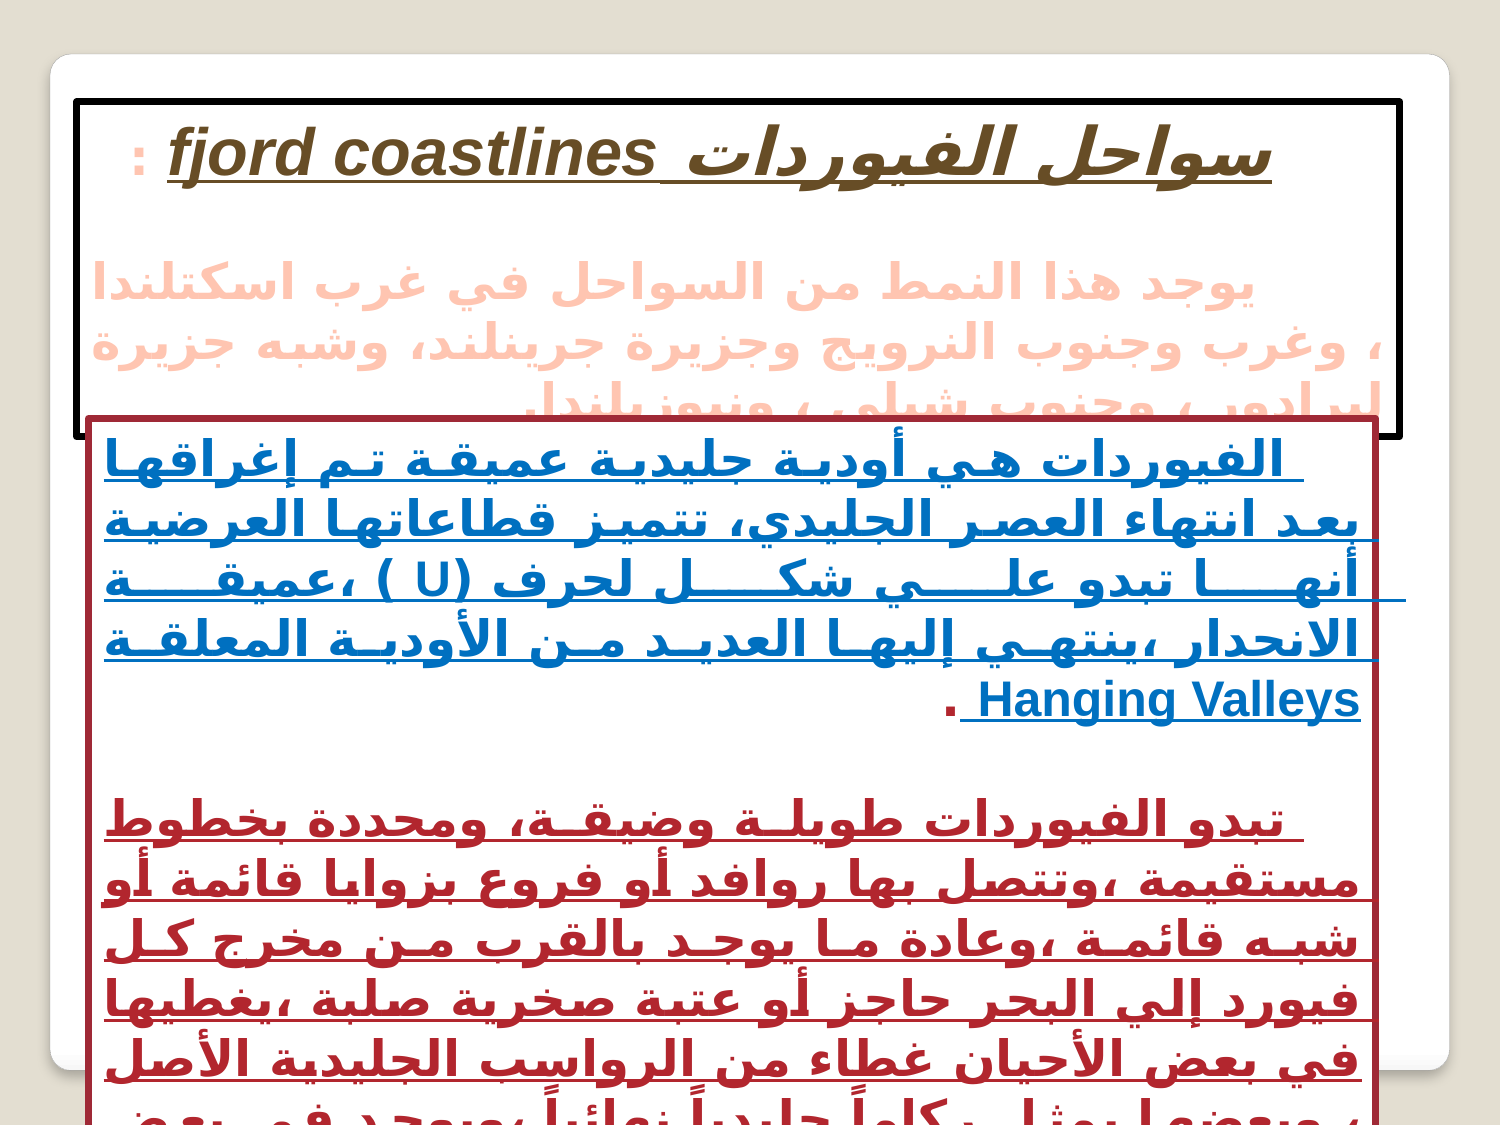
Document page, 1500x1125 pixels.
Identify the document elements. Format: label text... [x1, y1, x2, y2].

text_box الفيوردات هي أودية جليدية عميقة تم إغراقها بعد انتهاء العصر الجليدي، تتميز قطاعاتها العرضية أنها تبدو علي شكل لحرف (U ) ،عميقة الانحدار ،ينتهي إليها العديد من الأودية المعلقة Hanging Valleys . تبدو الفيوردات طويلة وضيقة، ومحددة بخطوط مستقيمة ،وتتصل بها روافد أو فروع بزوايا قائمة أو شبه قائمة ،وعادة ما يوجد بالقرب من مخرج كل فيورد إلي البحر حاجز أو عتبة صخرية صلبة ،يغطيها في بعض الأحيان غطاء من الرواسب الجليدية الأصل ، وبعضها يمثل ركاماً جليدياً نهائياً ،ويوجد في بعض السواحل الفيوردية سلسلة متقطعة من الجزر التلالية المنخفضة.( Hill, 1949) [85, 415, 1379, 1125]
text_box سواحل الفيوردات fjord coastlines : يوجد هذا النمط من السواحل في غرب اسكتلندا ، وغرب وجنوب النرويج وجزيرة جرينلند، وشبه جزيرة لبرادور ، وجنوب شيلي ، ونيوزيلندا. [73, 98, 1403, 440]
